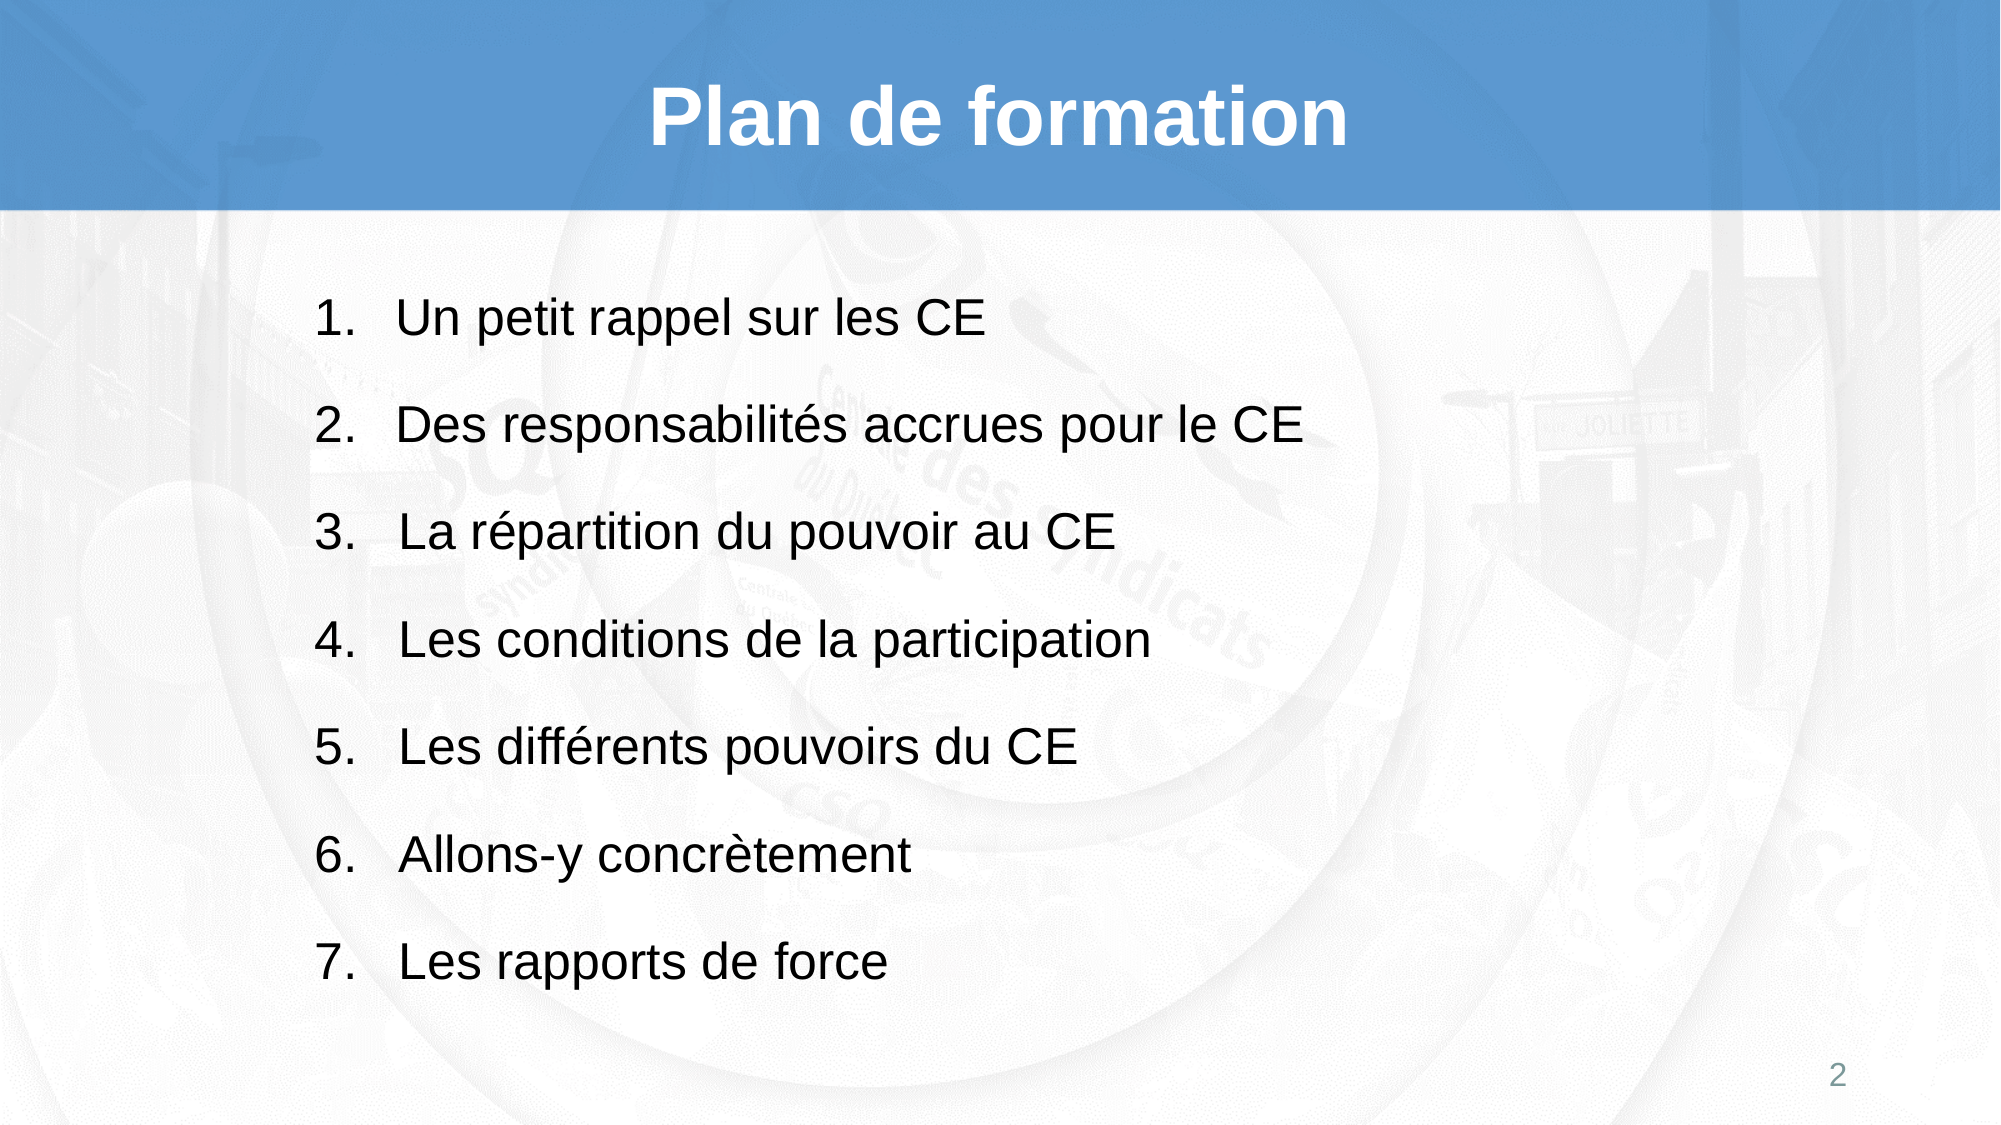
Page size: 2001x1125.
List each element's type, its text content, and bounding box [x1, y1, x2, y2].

picture [0, 0, 2001, 1125]
title Plan de formation [137, 30, 1863, 206]
slide_number 2 [1412, 1042, 1863, 1103]
list Un petit rappel sur les CE Des responsabilités accrues pour le CE La répartition du pouvoir au CE Les conditions de la participation Les différents pouvoirs du CE Allons-y concrètement Les rapports de force [299, 250, 1695, 1001]
